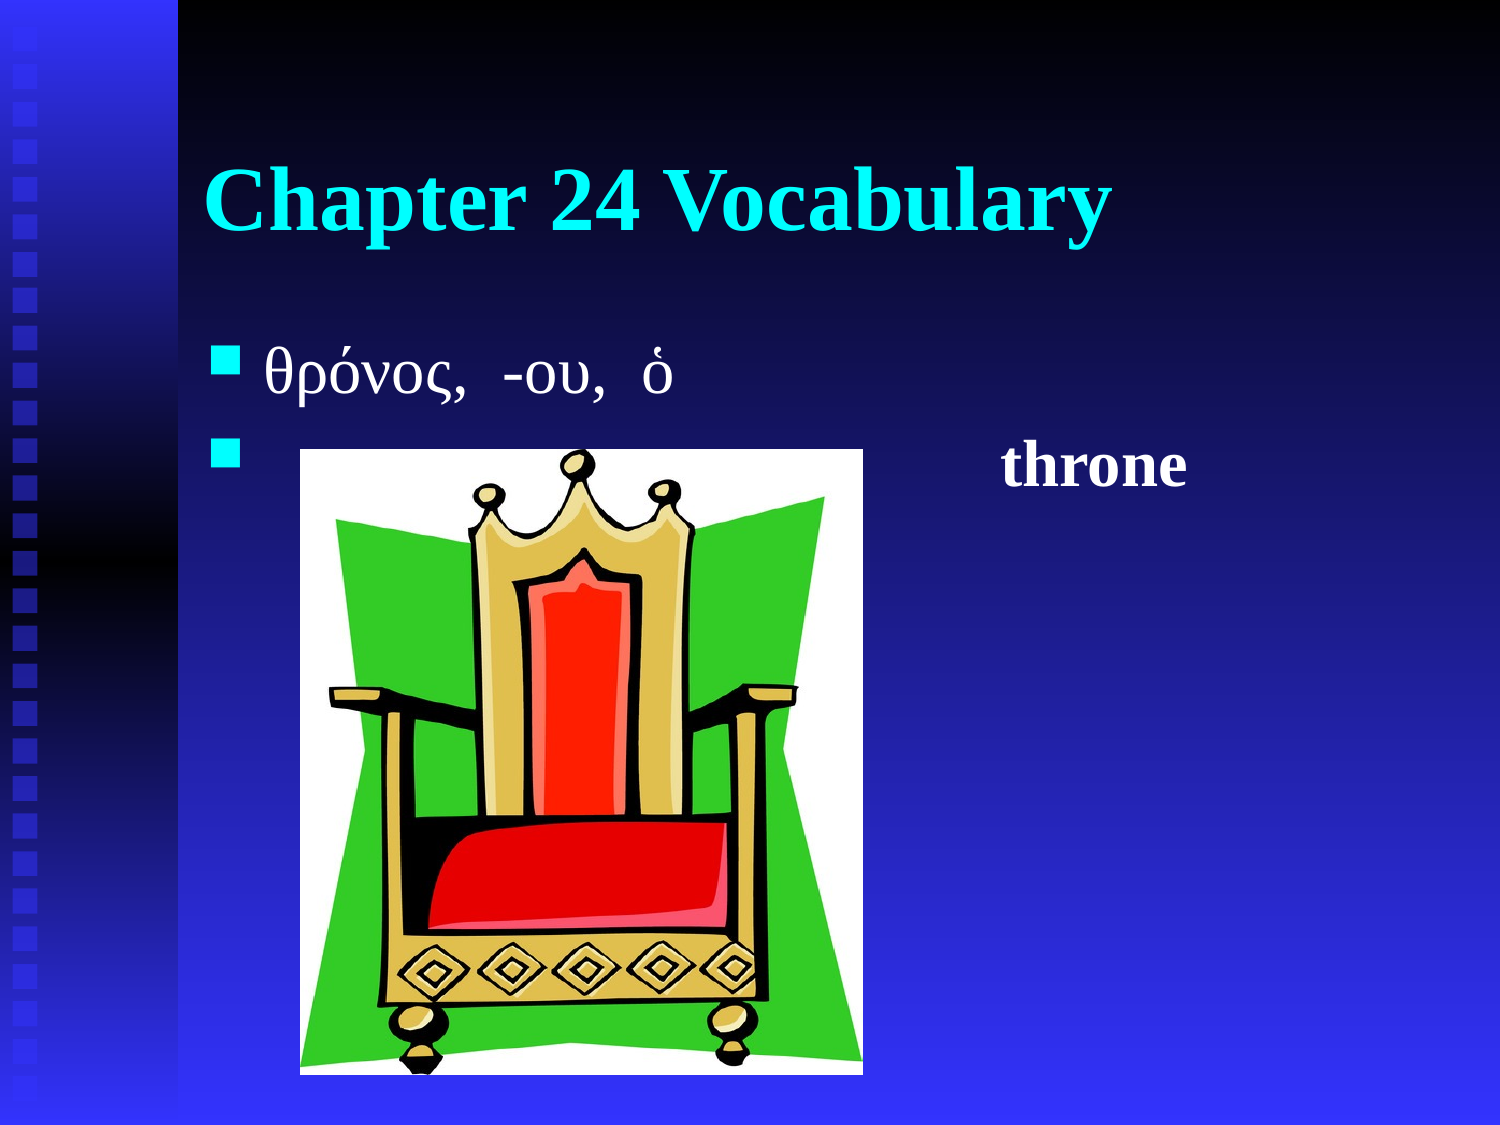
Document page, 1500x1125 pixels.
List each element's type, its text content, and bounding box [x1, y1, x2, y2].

list θρόνος, -ου, ὁ throne [191, 319, 1467, 995]
title Chapter 24 Vocabulary [187, 99, 1463, 288]
picture [299, 449, 863, 1076]
